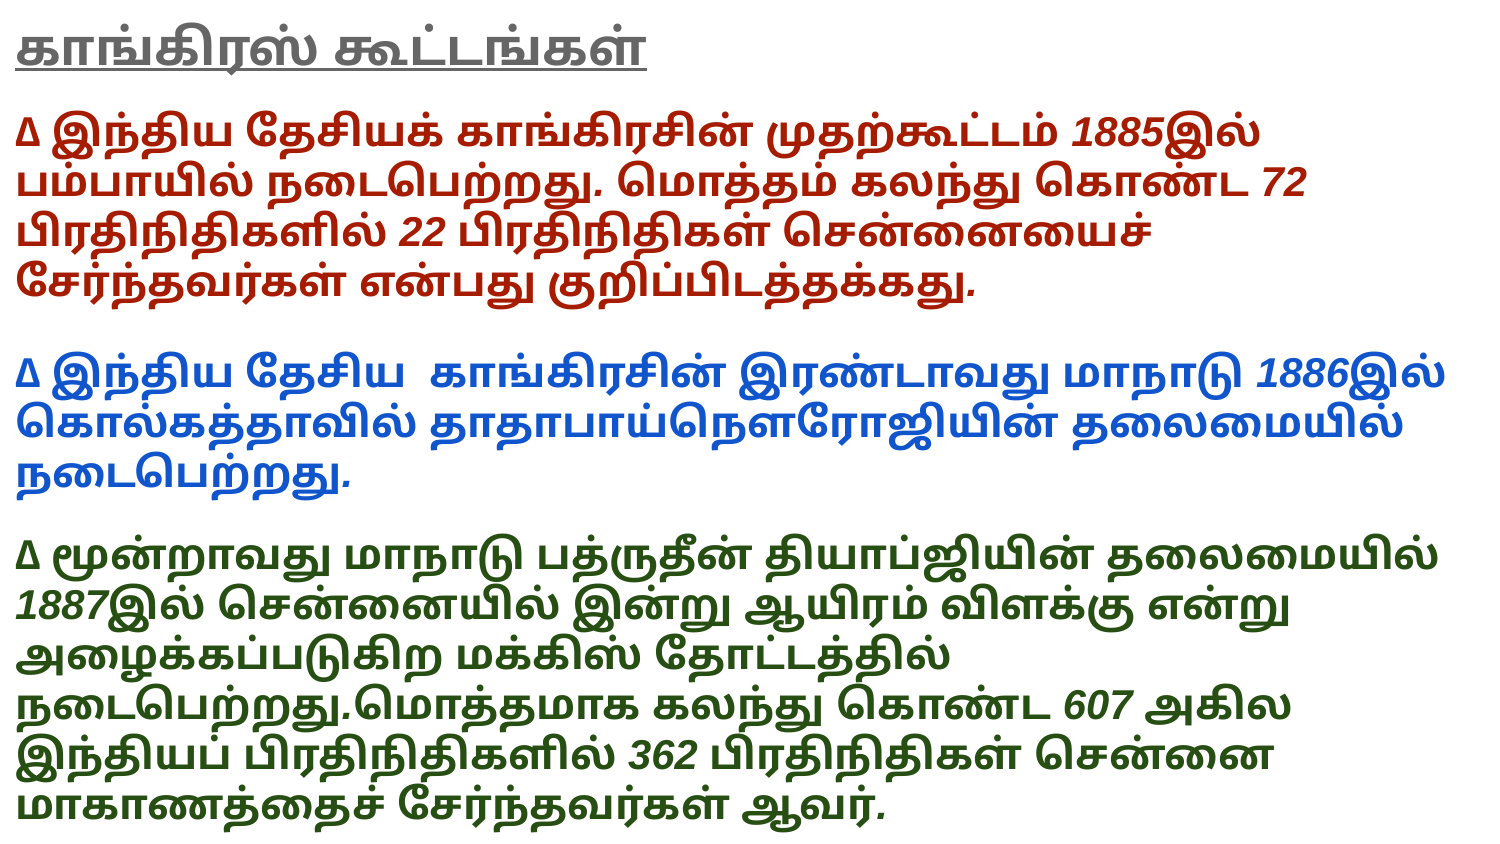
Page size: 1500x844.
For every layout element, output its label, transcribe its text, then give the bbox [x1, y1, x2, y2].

text_box காங்கிரஸ் கூட்டங்கள் [0, 0, 1200, 90]
text_box ∆ இந்திய தேசிய காங்கிரசின் இரண்டாவது மாநாடு 1886இல் கொல்கத்தாவில் தாதாபாய்நௌரோஜியின் தலைமையில் நடைபெற்றது. [0, 331, 1500, 512]
text_box ∆ இந்திய தேசியக் காங்கிரசின் முதற்கூட்டம் 1885இல் பம்பாயில் நடைபெற்றது. மொத்தம் கலந்து கொண்ட 72 பிரதிநிதிகளில் 22 பிரதிநிதிகள் சென்னையைச் சேர்ந்தவர்கள் என்பது குறிப்பிடத்தக்கது. [0, 90, 1500, 321]
text_box ∆ மூன்றாவது மாநாடு பத்ருதீன் தியாப்ஜியின் தலைமையில் 1887இல் சென்னையில் இன்று ஆயிரம் விளக்கு என்று அழைக்கப்படுகிற மக்கிஸ் தோட்டத்தில் நடைபெற்றது.மொத்தமாக கலந்து கொண்ட 607 அகில இந்தியப் பிரதிநிதிகளில் 362 பிரதிநிதிகள் சென்னை மாகாணத்தைச் சேர்ந்தவர்கள் ஆவர். [0, 512, 1500, 843]
